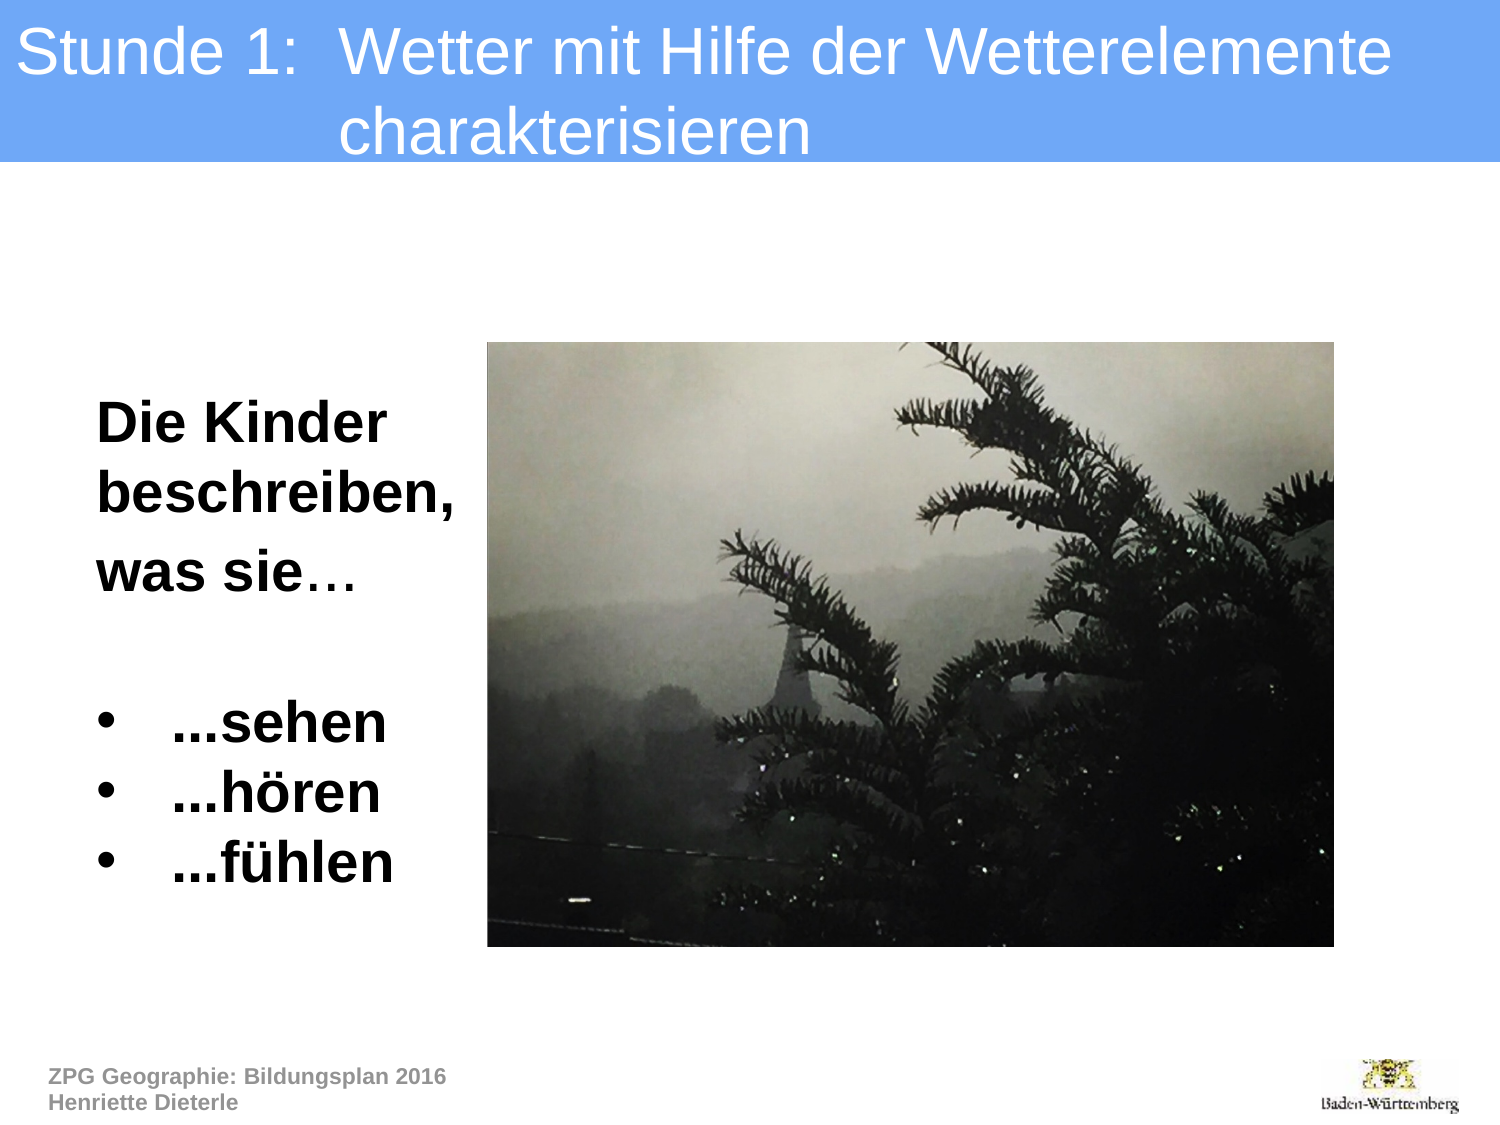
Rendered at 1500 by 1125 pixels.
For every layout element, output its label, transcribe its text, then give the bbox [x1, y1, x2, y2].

title Stunde 1: Wetter mit Hilfe der Wetterelemente charakterisieren [0, 0, 1500, 162]
footer ZPG Geographie: Bildungsplan 2016 Henriette Dieterle [33, 1053, 1038, 1114]
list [487, 341, 1335, 948]
picture [1321, 1059, 1459, 1114]
text_box Die Kinder beschreiben, was sie... ...sehen ...hören ...fühlen [81, 376, 480, 902]
